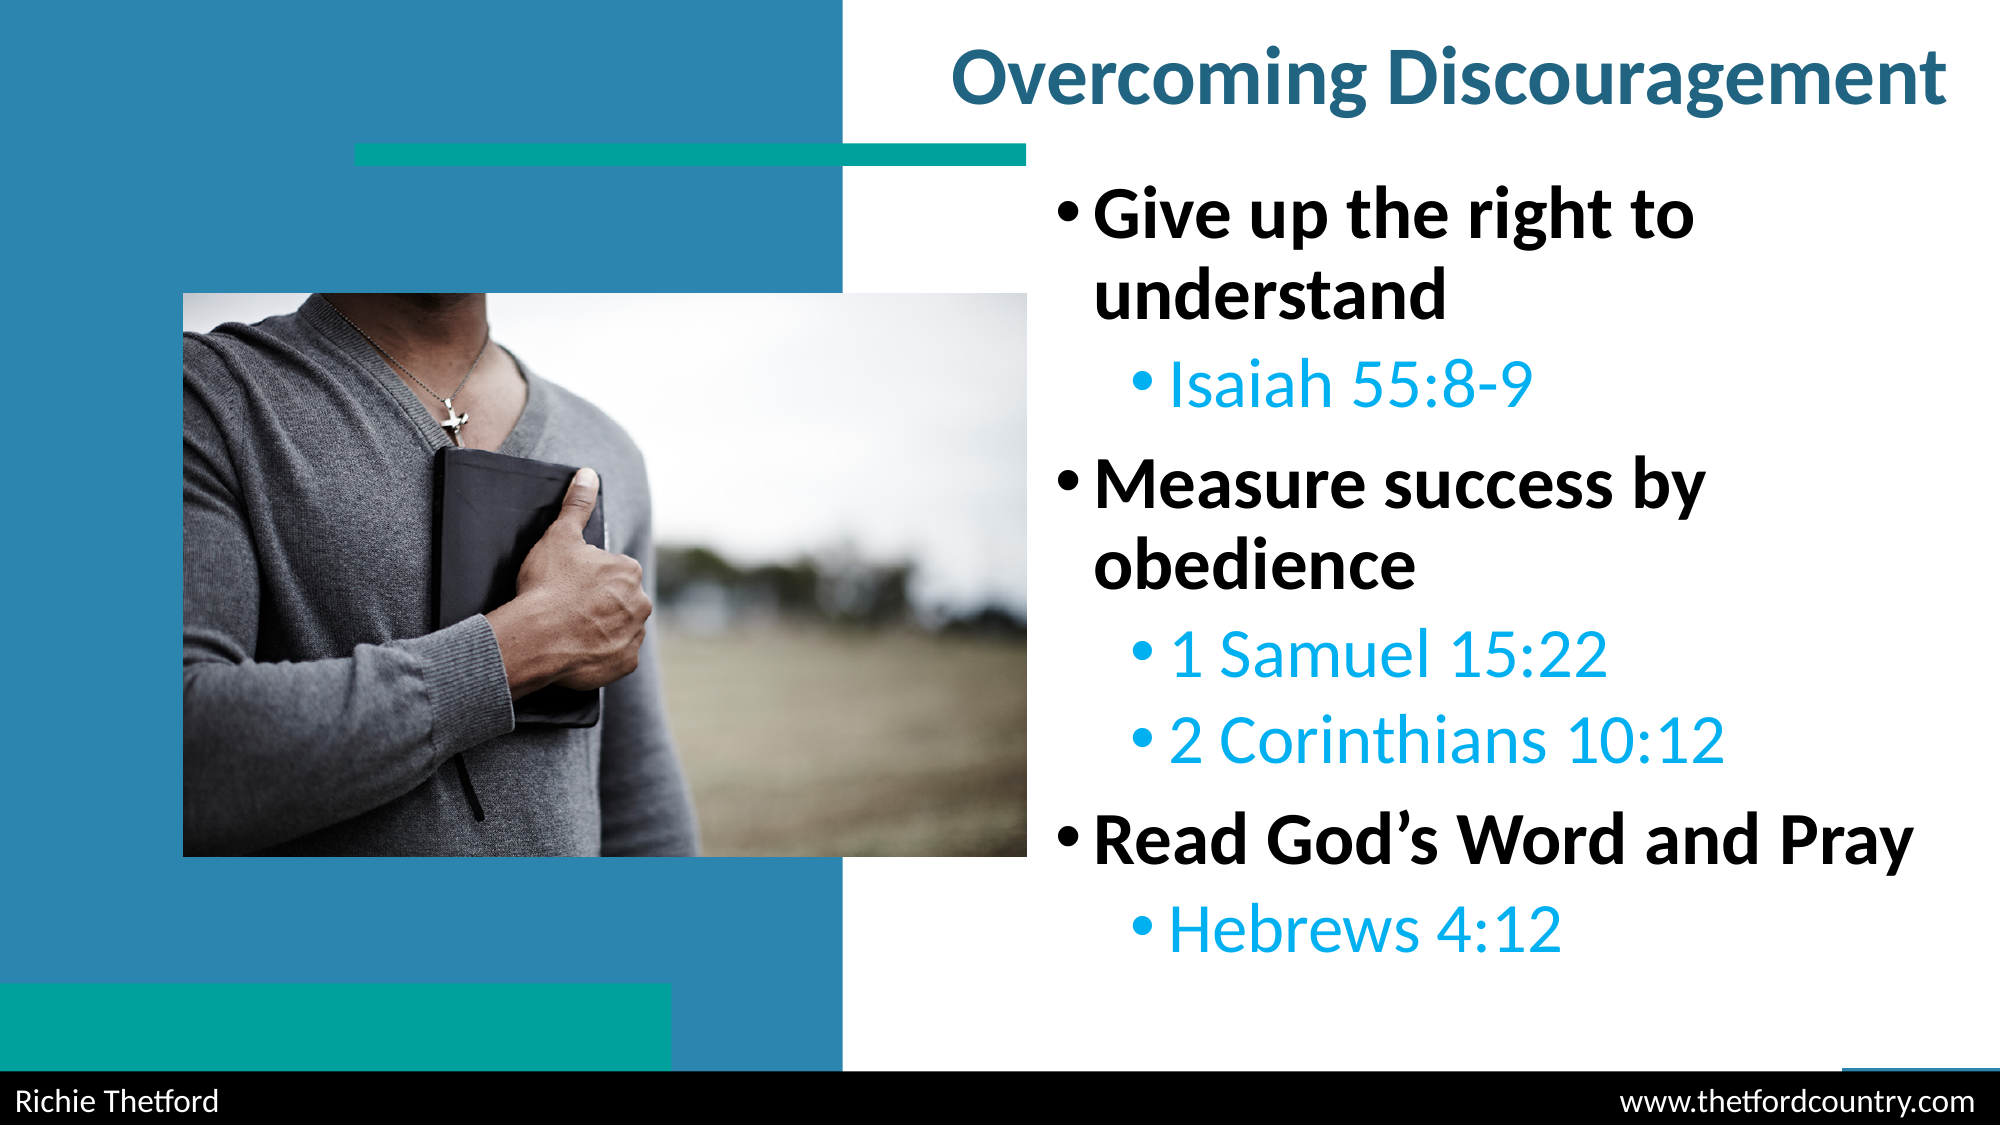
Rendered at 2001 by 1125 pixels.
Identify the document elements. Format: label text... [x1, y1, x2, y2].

list Give up the right to understand Isaiah 55:8-9 Measure success by obedience 1 Samuel 15:22 2 Corinthians 10:12 Read God’s Word and Pray Hebrews 4:12 [1040, 166, 1951, 1058]
picture [183, 293, 1027, 857]
text_box Richie Thetford www.thetfordcountry.com [0, 1071, 2000, 1125]
title Overcoming Discouragement [936, 1, 1975, 131]
